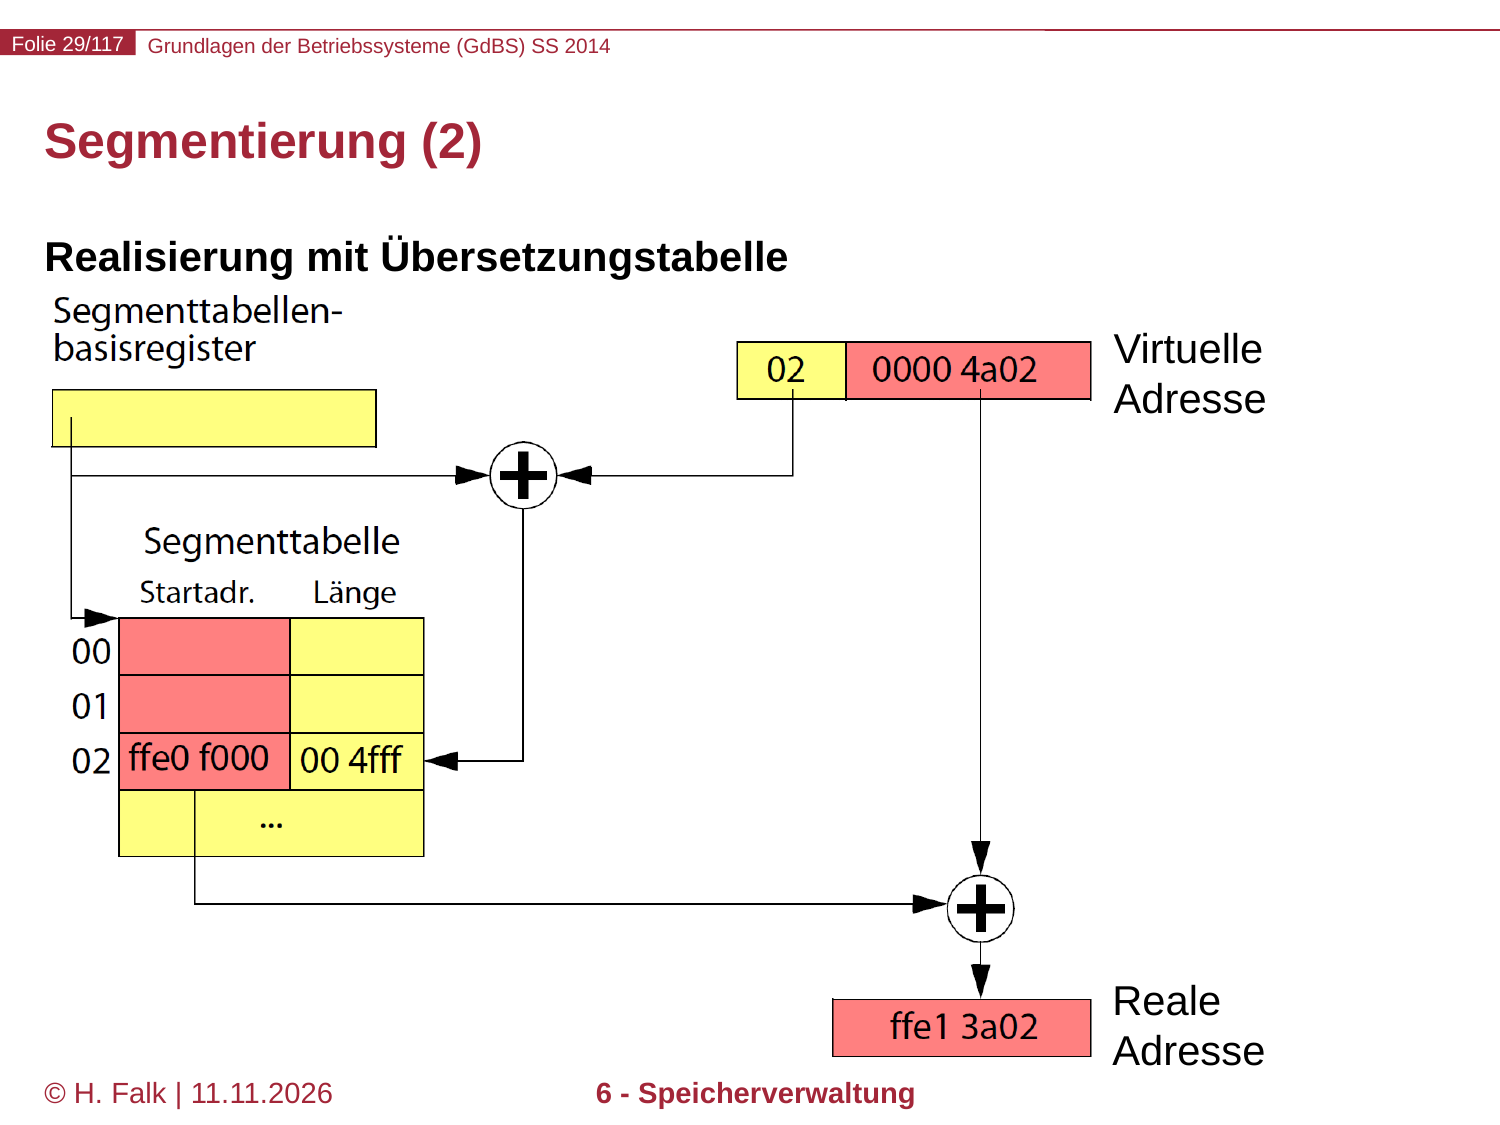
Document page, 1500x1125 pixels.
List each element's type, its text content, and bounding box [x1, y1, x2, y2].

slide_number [29, 1066, 301, 1125]
text_box Reale Adresse [1097, 966, 1281, 1081]
text_box Virtuelle Adresse [1098, 314, 1282, 430]
picture [47, 293, 1093, 1059]
footer 6 - Speicherverwaltung [301, 1066, 1211, 1125]
title Segmentierung (2) [29, 90, 1471, 198]
list Realisierung mit Übersetzungstabelle [29, 227, 1471, 1047]
